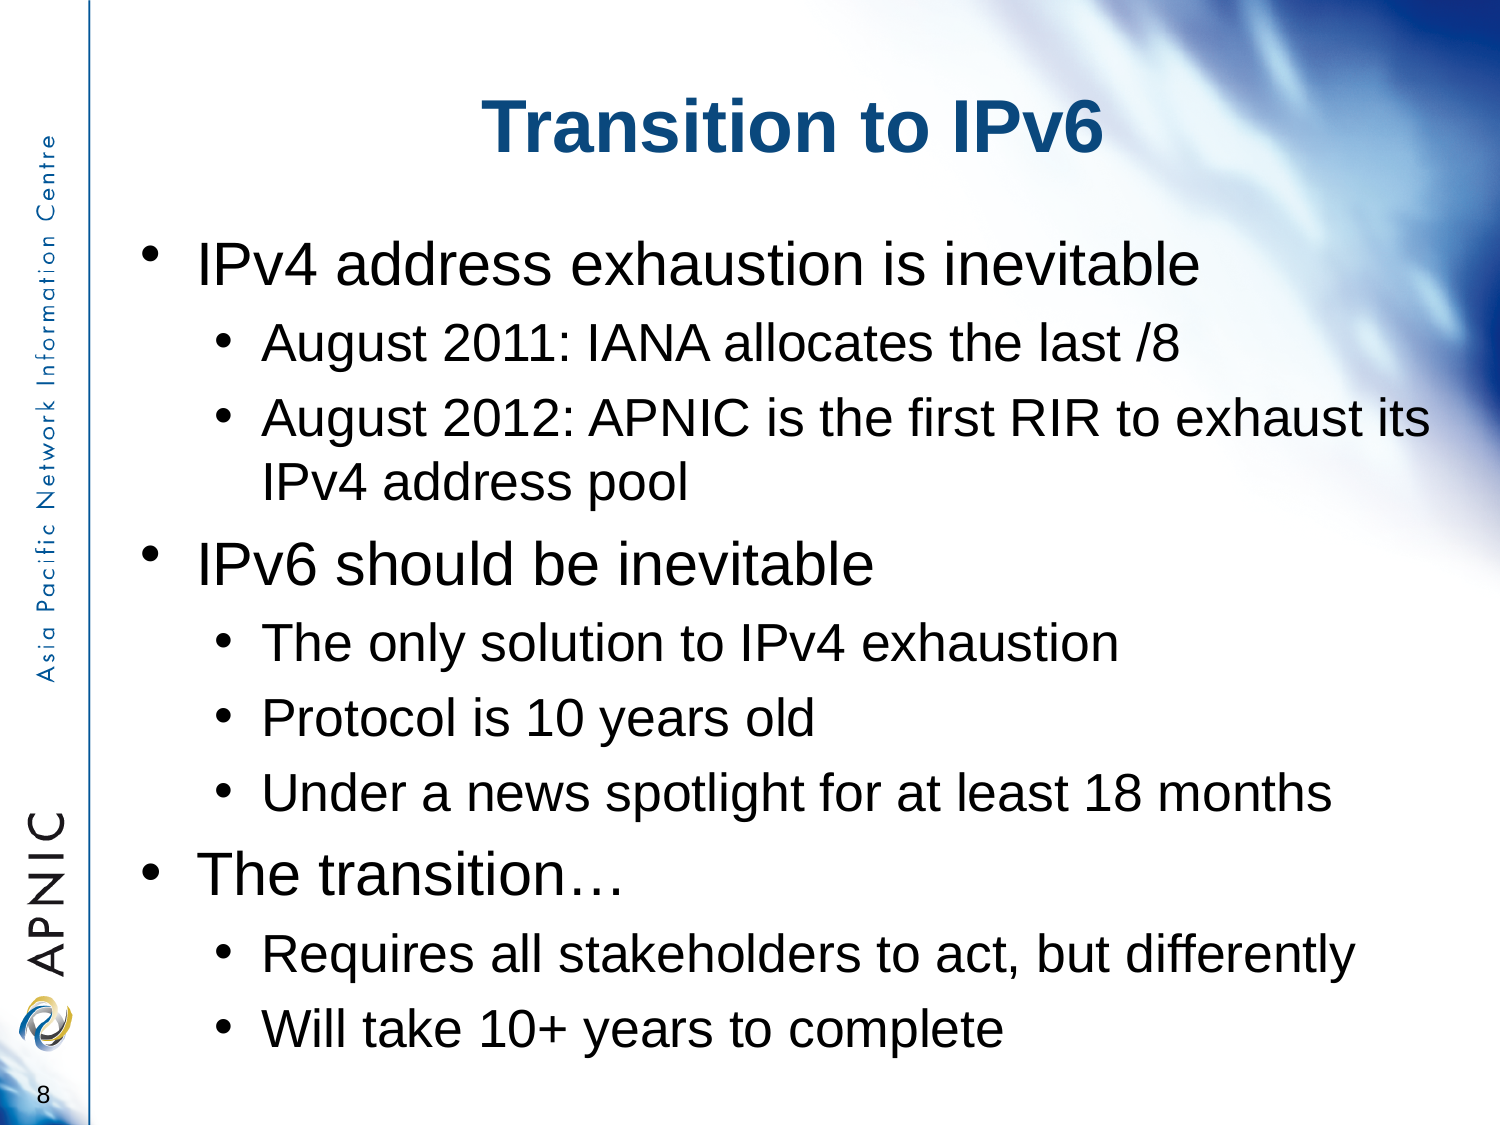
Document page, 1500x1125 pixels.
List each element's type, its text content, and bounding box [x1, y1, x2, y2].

picture [0, 0, 1500, 1125]
slide_number 8 [0, 1062, 88, 1125]
title Transition to IPv6 [124, 28, 1463, 215]
list IPv4 address exhaustion is inevitable August 2011: IANA allocates the last /8 August 2012: APNIC is the first RIR to exhaust its IPv4 address pool IPv6 should be inevitable The only solution to IPv4 exhaustion Protocol is 10 years old Under a news spotlight for at least 18 months The transition… Requires all stakeholders to act, but differently Will take 10+ years to complete [124, 215, 1463, 1076]
